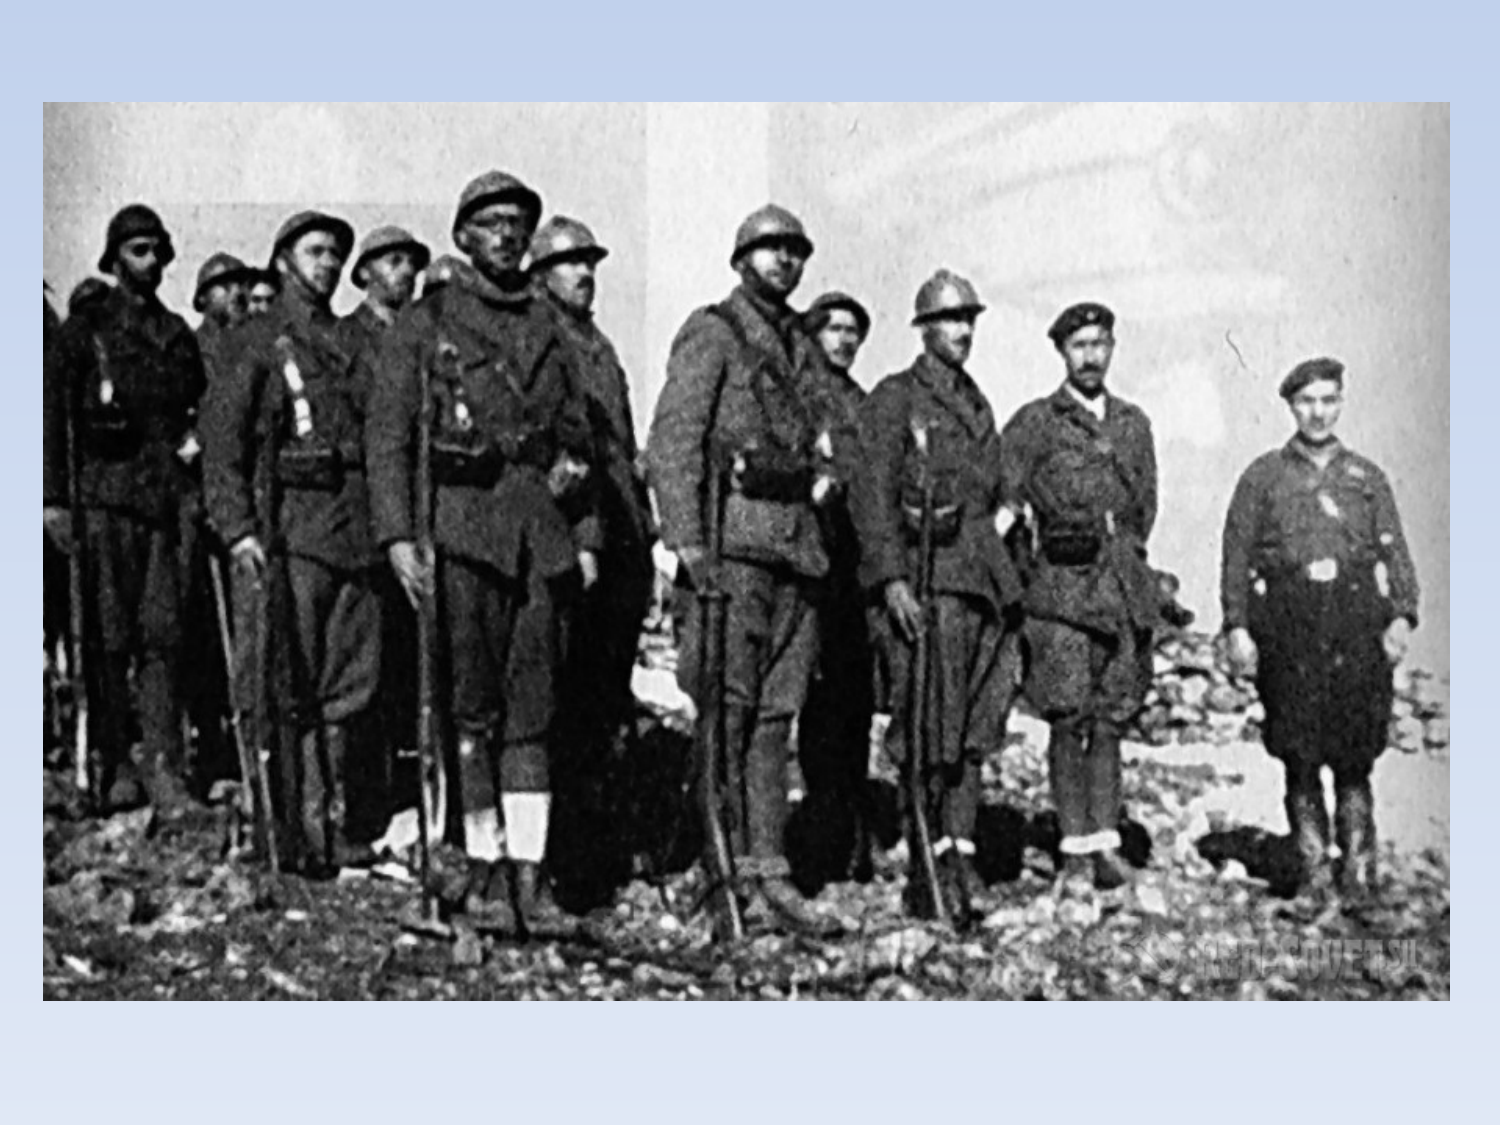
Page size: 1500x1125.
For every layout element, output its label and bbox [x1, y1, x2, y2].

picture [43, 101, 1450, 1001]
